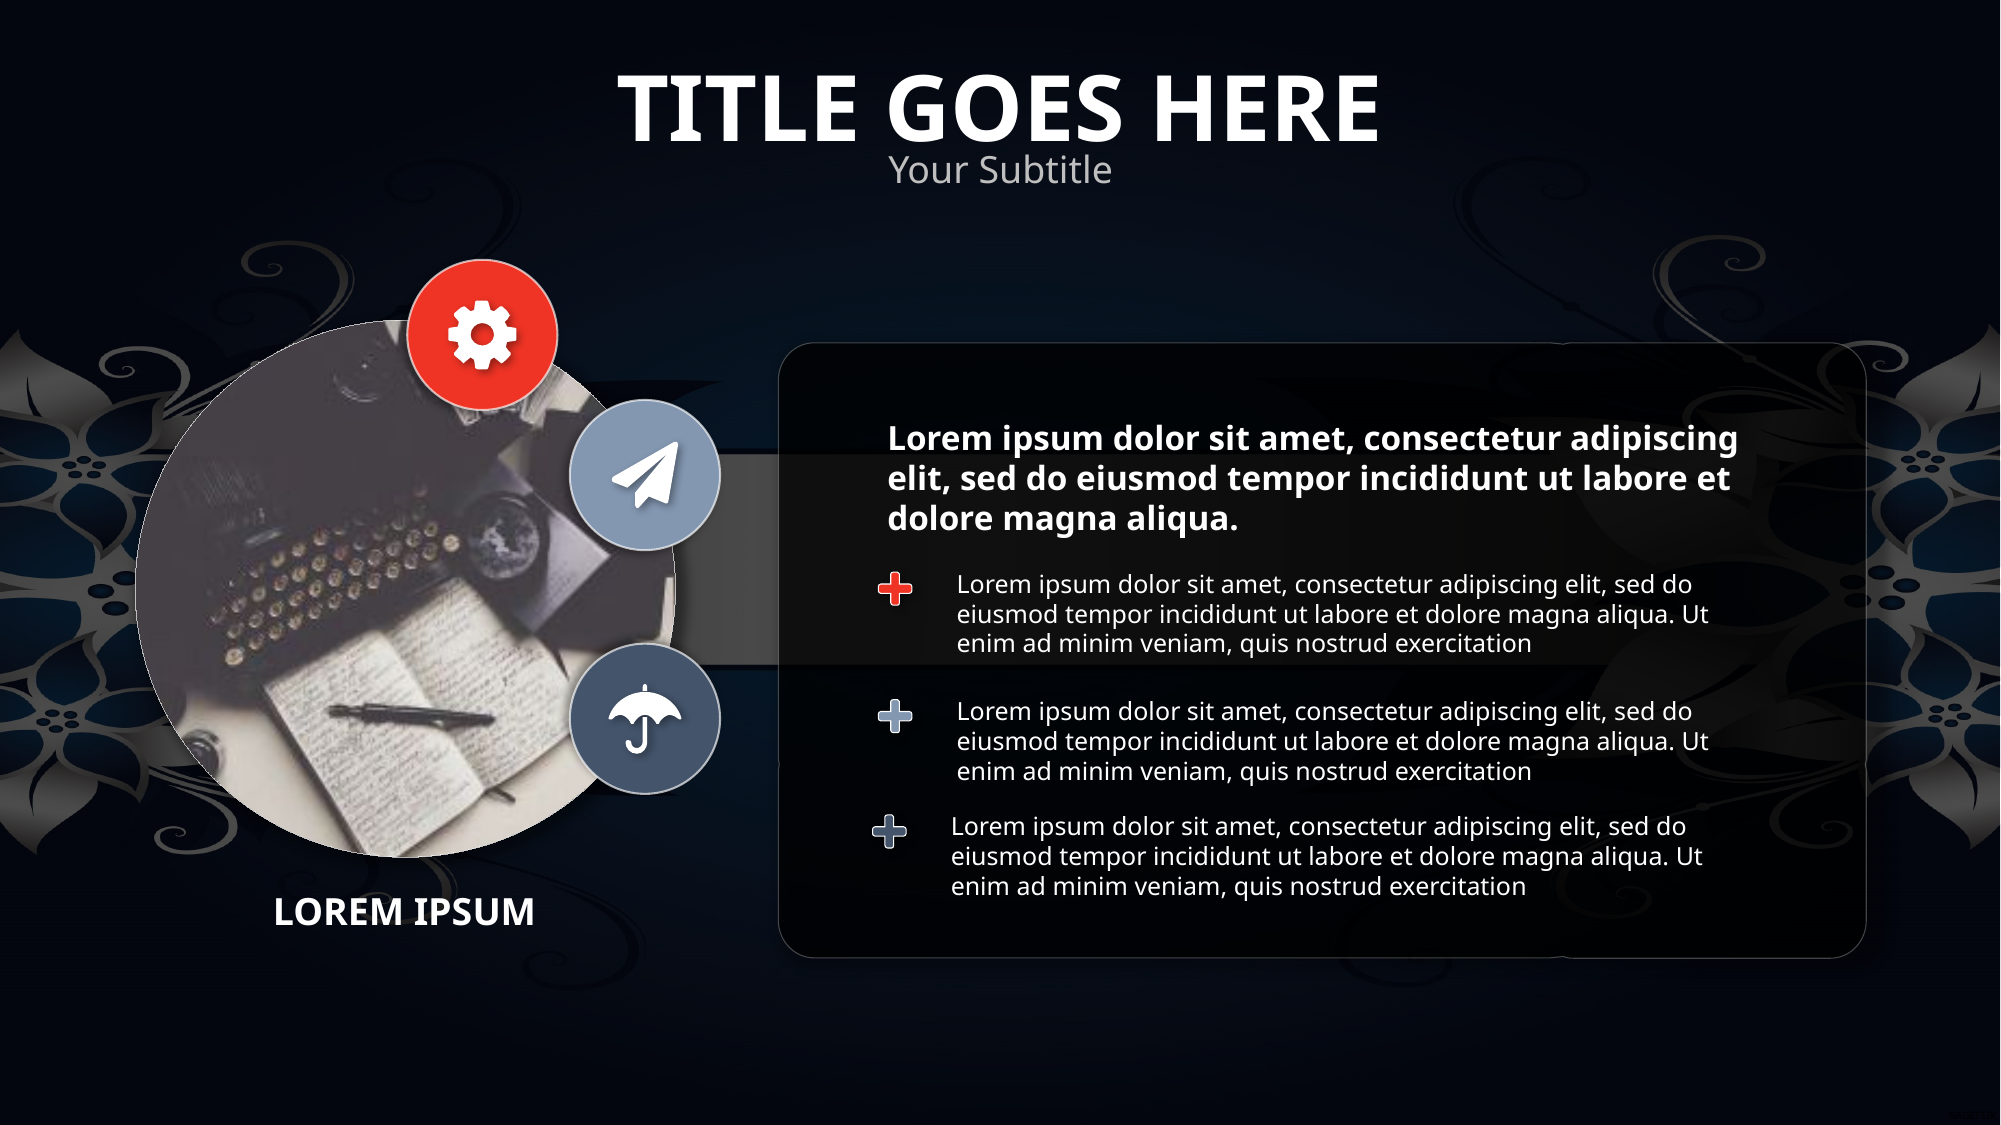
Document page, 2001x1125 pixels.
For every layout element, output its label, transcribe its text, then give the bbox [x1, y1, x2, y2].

text_box Lorem ipsum dolor sit amet, consectetur adipiscing elit, sed do eiusmod tempor incididunt ut labore et dolore magna aliqua. Ut enim ad minim veniam, quis nostrud exercitation [946, 690, 1759, 791]
text_box LOREM IPSUM [133, 880, 676, 941]
text_box Lorem ipsum dolor sit amet, consectetur adipiscing elit, sed do eiusmod tempor incididunt ut labore et dolore magna aliqua. Ut enim ad minim veniam, quis nostrud exercitation [940, 805, 1753, 906]
picture [0, 0, 2001, 1125]
text_box [676, 649, 722, 789]
text_box Lorem ipsum dolor sit amet, consectetur adipiscing elit, sed do eiusmod tempor incididunt ut labore et dolore magna aliqua. Ut enim ad minim veniam, quis nostrud exercitation [946, 563, 1759, 663]
text_box [676, 405, 722, 545]
text_box [878, 699, 912, 733]
text_box [454, 300, 511, 320]
text_box [872, 814, 907, 848]
text_box [878, 572, 912, 606]
text_box [407, 258, 558, 320]
text_box [676, 707, 682, 720]
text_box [548, 42, 1452, 199]
text_box Lorem ipsum dolor sit amet, consectetur adipiscing elit, sed do eiusmod tempor incididunt ut labore et dolore magna aliqua. [872, 409, 1773, 545]
text_box [777, 341, 1868, 960]
